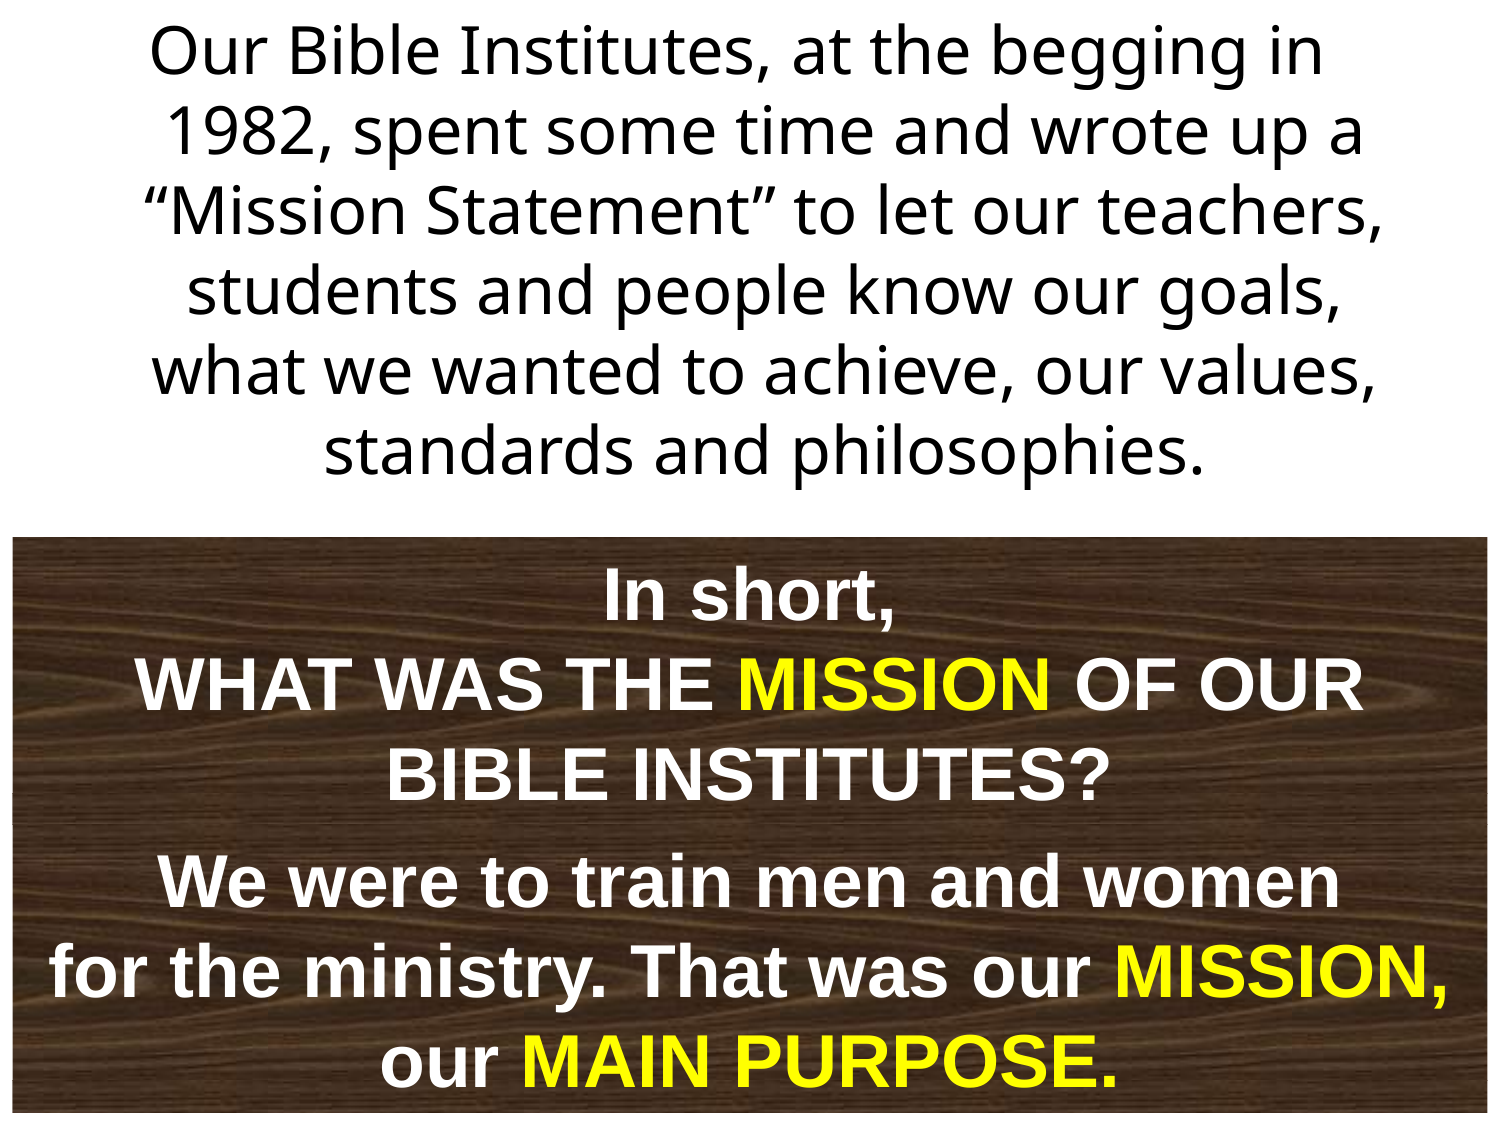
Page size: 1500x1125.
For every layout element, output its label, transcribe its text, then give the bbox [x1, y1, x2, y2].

text_box In short, WHAT WAS THE MISSION OF OUR BIBLE INSTITUTES? [12, 537, 1488, 824]
list Our Bible Institutes, at the begging in 1982, spent some time and wrote up a “Mission Statement” to let our teachers, students and people know our goals, what we wanted to achieve, our values, standards and philosophies. [62, 0, 1413, 537]
text_box We were to train men and women for the ministry. That was our MISSION, our MAIN PURPOSE. [12, 824, 1488, 1113]
